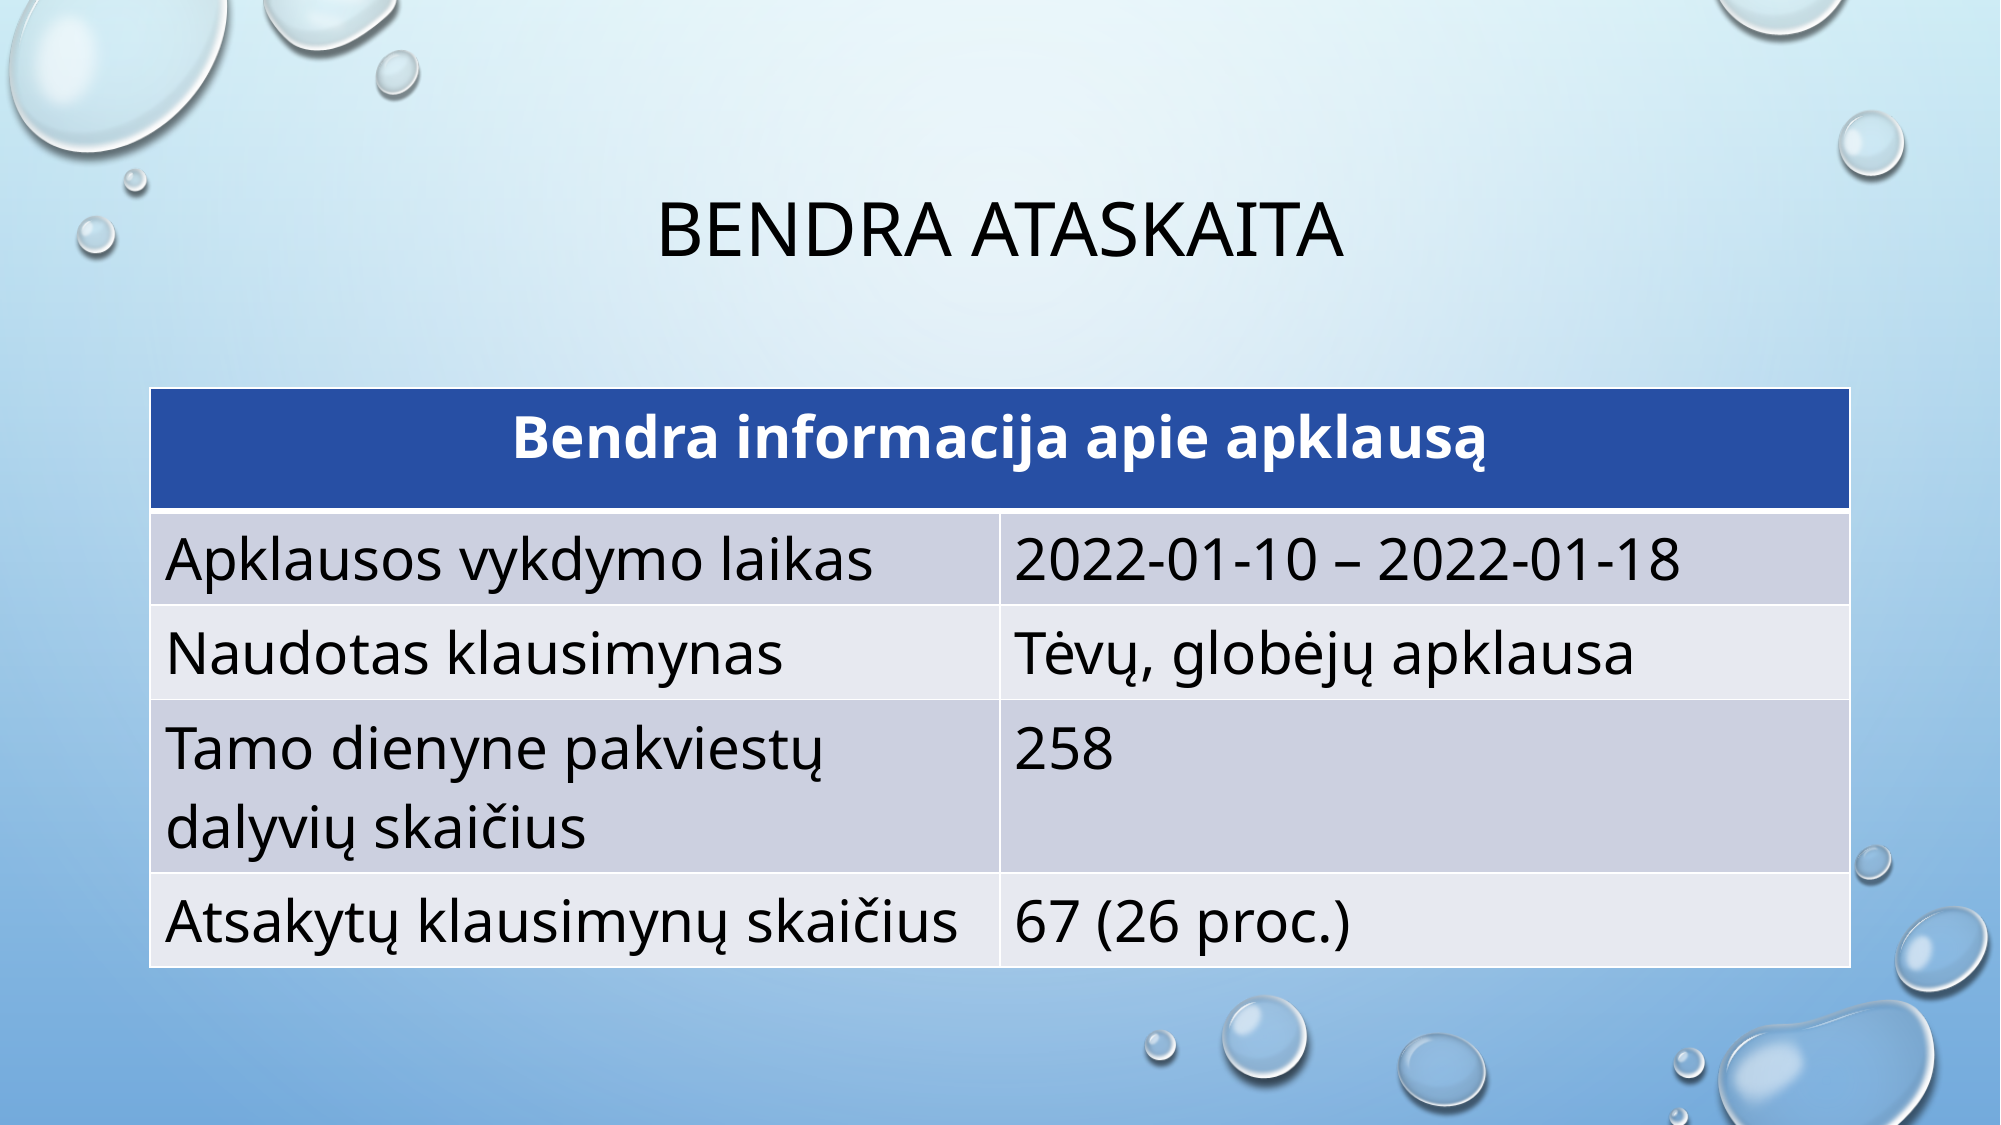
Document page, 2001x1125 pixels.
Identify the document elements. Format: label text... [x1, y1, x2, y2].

title Bendra ataskaita [149, 101, 1851, 364]
table_cell Tamo dienyne pakviestų dalyvių skaičius [151, 700, 999, 872]
table_cell 2022-01-10 – 2022-01-18 [1001, 514, 1849, 604]
picture [0, 0, 2000, 1125]
table_cell 67 (26 proc.) [1001, 874, 1849, 966]
table_cell Atsakytų klausimynų skaičius [151, 874, 999, 966]
table_cell Naudotas klausimynas [151, 606, 999, 699]
table_cell 258 [1001, 700, 1849, 872]
table_cell Tėvų, globėjų apklausa [1001, 606, 1849, 699]
table_header Bendra informacija apie apklausą [151, 389, 1849, 508]
table_cell Apklausos vykdymo laikas [151, 514, 999, 604]
